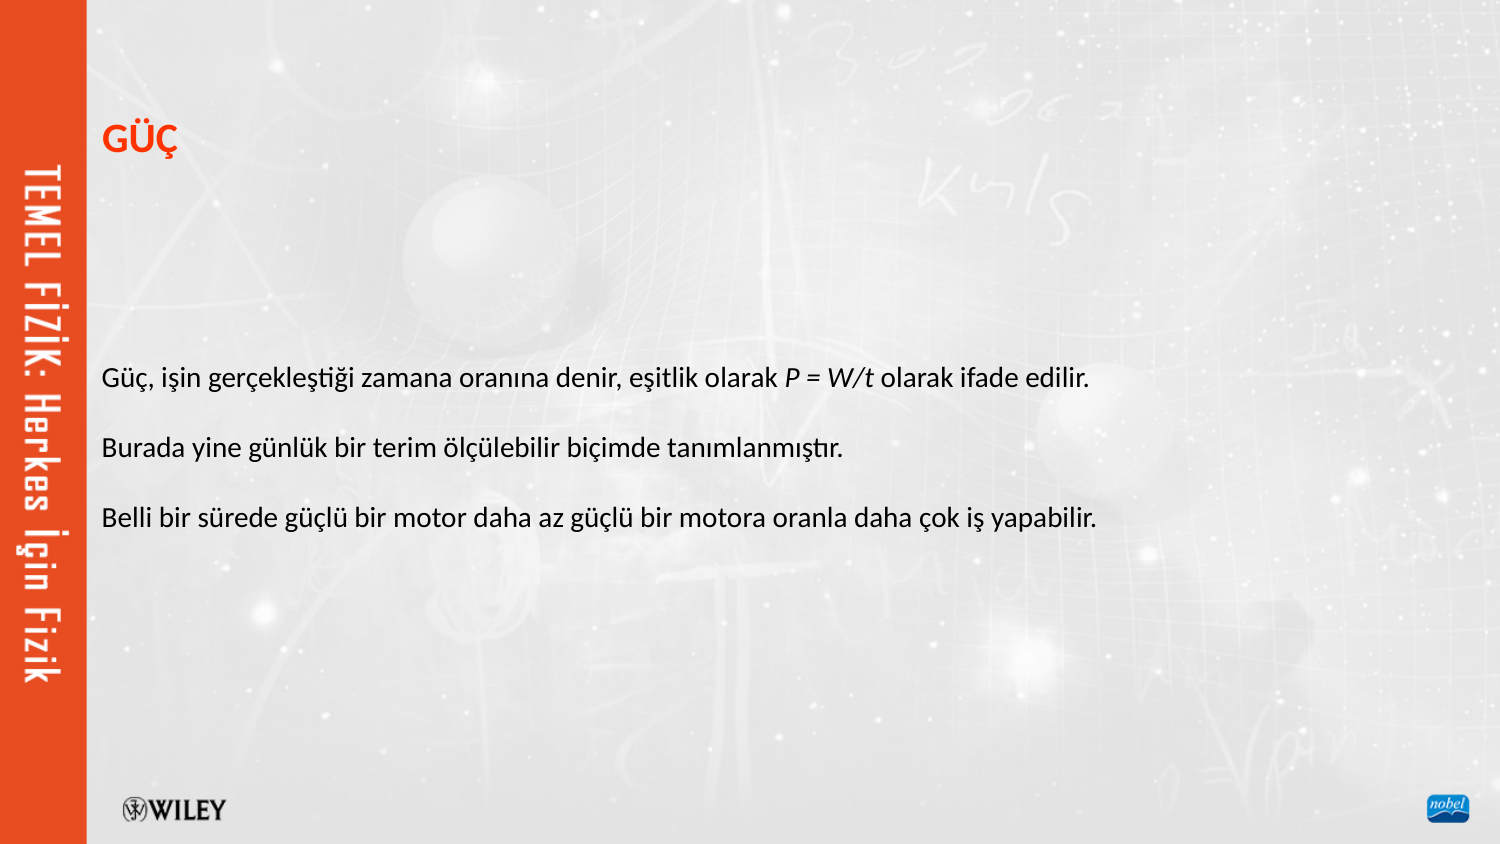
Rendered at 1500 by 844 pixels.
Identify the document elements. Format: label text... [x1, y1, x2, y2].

picture [0, 0, 1500, 844]
text_box Güç, işin gerçekleştiği zamana oranına denir, eşitlik olarak P = W/t olarak ifade edilir. Burada yine günlük bir terim ölçülebilir biçimde tanımlanmıştır. Belli bir sürede güçlü bir motor daha az güçlü bir motora oranla daha çok iş yapabilir. [86, 350, 1471, 541]
text_box GÜÇ [87, 102, 193, 168]
